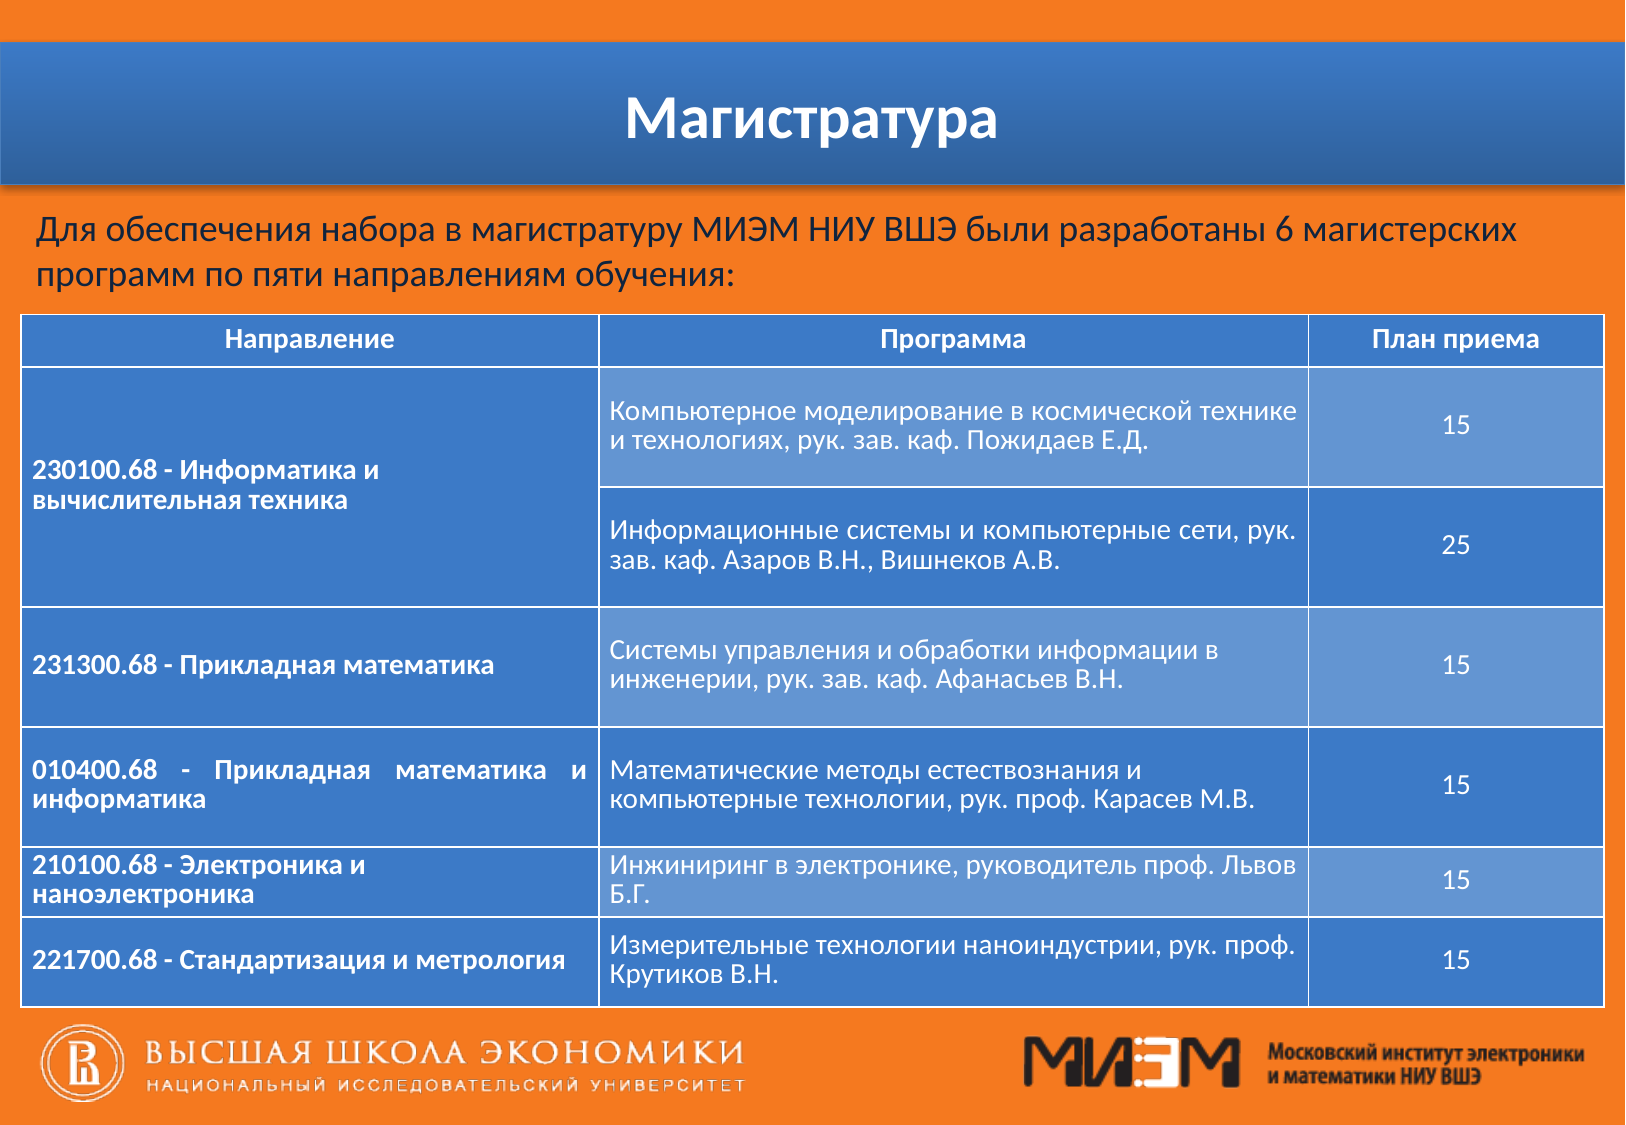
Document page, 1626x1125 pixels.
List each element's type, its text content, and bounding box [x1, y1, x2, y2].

table_cell 15 [1309, 918, 1603, 1006]
picture [37, 1023, 749, 1102]
text_box Для обеспечения набора в магистратуру МИЭМ НИУ ВШЭ были разработаны 6 магистерских программ по пяти направлениям обучения: [21, 196, 1604, 301]
table_cell 231300.68 - Прикладная математика [22, 608, 598, 726]
table_cell 210100.68 - Электроника и наноэлектроника [22, 848, 598, 916]
table_cell Системы управления и обработки информации в инженерии, рук. зав. каф. Афанасьев В.Н. [600, 608, 1308, 726]
table_cell Инжиниринг в электронике, руководитель проф. Львов Б.Г. [600, 848, 1308, 916]
table_cell Математические методы естествознания и компьютерные технологии, рук. проф. Карасев М.В. [600, 728, 1308, 846]
table_header План приема [1309, 315, 1603, 366]
table_header Программа [600, 315, 1308, 366]
table_cell 010400.68 - Прикладная математика и информатика [22, 728, 598, 846]
picture [1017, 1030, 1594, 1093]
table_cell 15 [1309, 368, 1603, 486]
title Магистратура [0, 42, 1625, 185]
table_cell Информационные системы и компьютерные сети, рук. зав. каф. Азаров В.Н., Вишнеков А.В. [600, 488, 1308, 606]
table_cell 15 [1309, 608, 1603, 726]
table_cell 221700.68 - Стандартизация и метрология [22, 918, 598, 1006]
table_header Направление [22, 315, 598, 366]
table_cell Измерительные технологии наноиндустрии, рук. проф. Крутиков В.Н. [600, 918, 1308, 1006]
table_cell Компьютерное моделирование в космической технике и технологиях, рук. зав. каф. Пожидаев Е.Д. [600, 368, 1308, 486]
table_cell 15 [1309, 728, 1603, 846]
table_cell 15 [1309, 848, 1603, 916]
table_cell 25 [1309, 488, 1603, 606]
table_cell 230100.68 - Информатика и вычислительная техника [22, 368, 598, 606]
